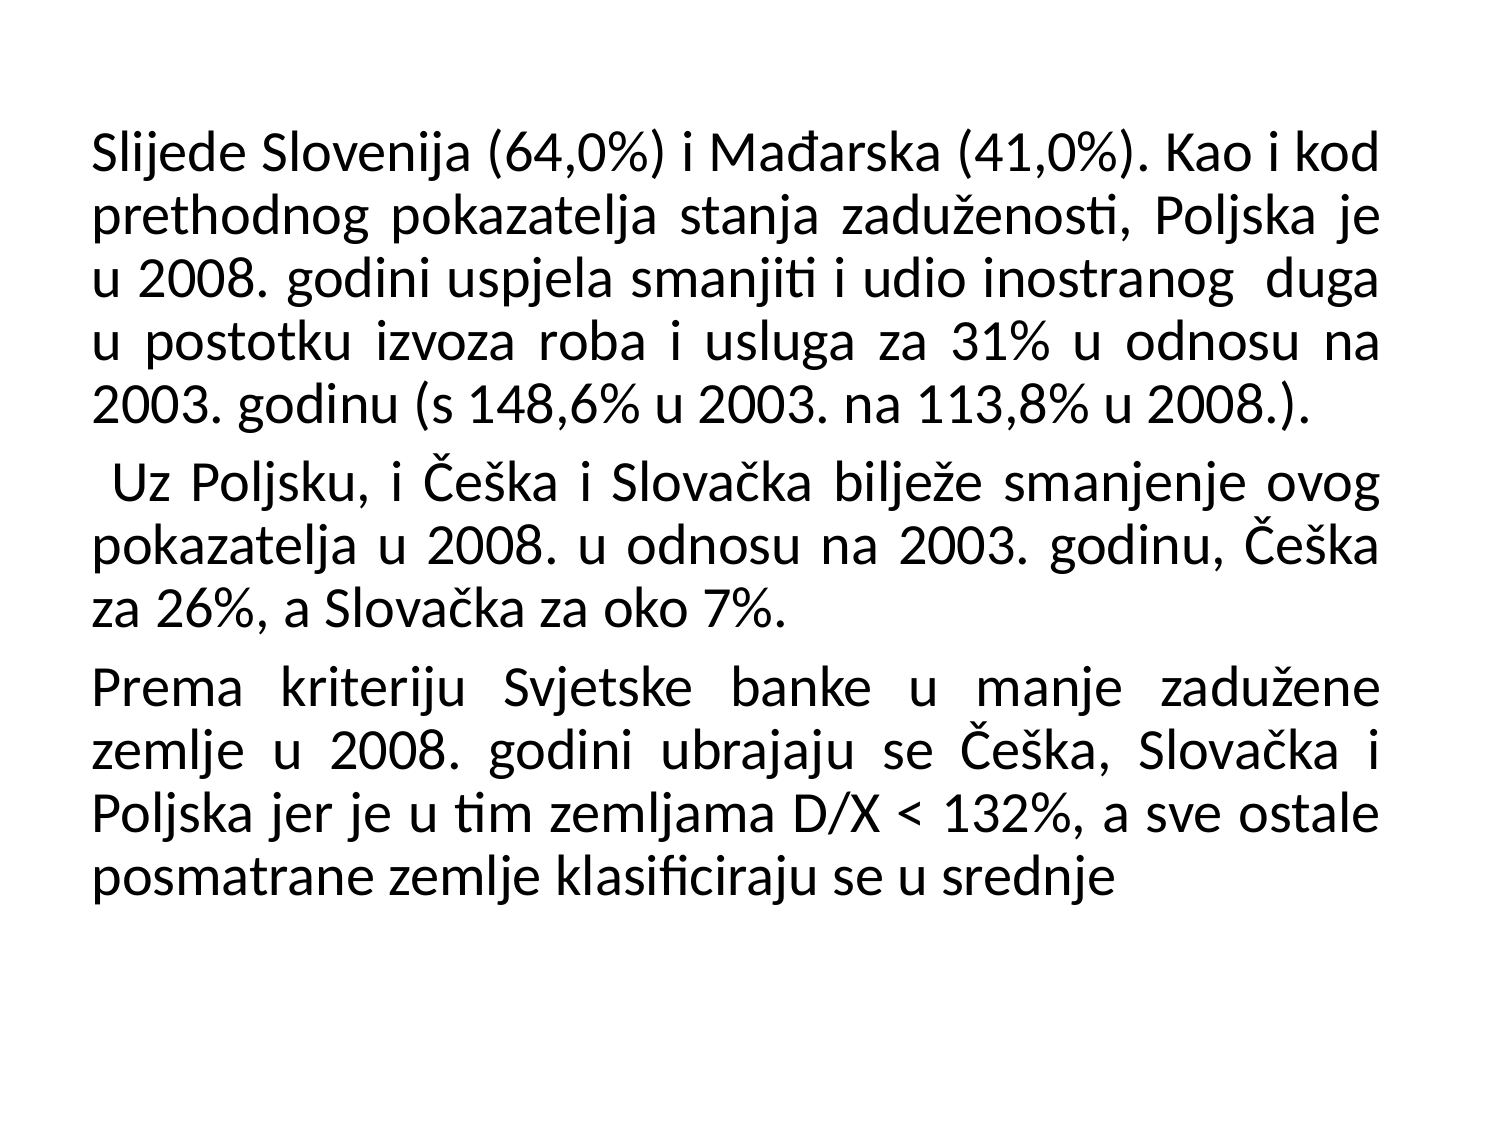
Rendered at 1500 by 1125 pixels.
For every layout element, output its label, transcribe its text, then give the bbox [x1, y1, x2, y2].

list Slijede Slovenija (64,0%) i Mađarska (41,0%). Kao i kod prethodnog pokazatelja stanja zaduženosti, Poljska je u 2008. godini uspjela smanjiti i udio inostranog duga u postotku izvoza roba i usluga za 31% u odnosu na 2003. godinu (s 148,6% u 2003. na 113,8% u 2008.). Uz Poljsku, i Češka i Slovačka bilježe smanjenje ovog pokazatelja u 2008. u odnosu na 2003. godinu, Češka za 26%, a Slovačka za oko 7%. Prema kriteriju Svjetske banke u manje zadužene zemlje u 2008. godini ubrajaju se Češka, Slovačka i Poljska jer je u tim zemljama D/X < 132%, a sve ostale posmatrane zemlje klasificiraju se u srednje [76, 113, 1397, 1014]
